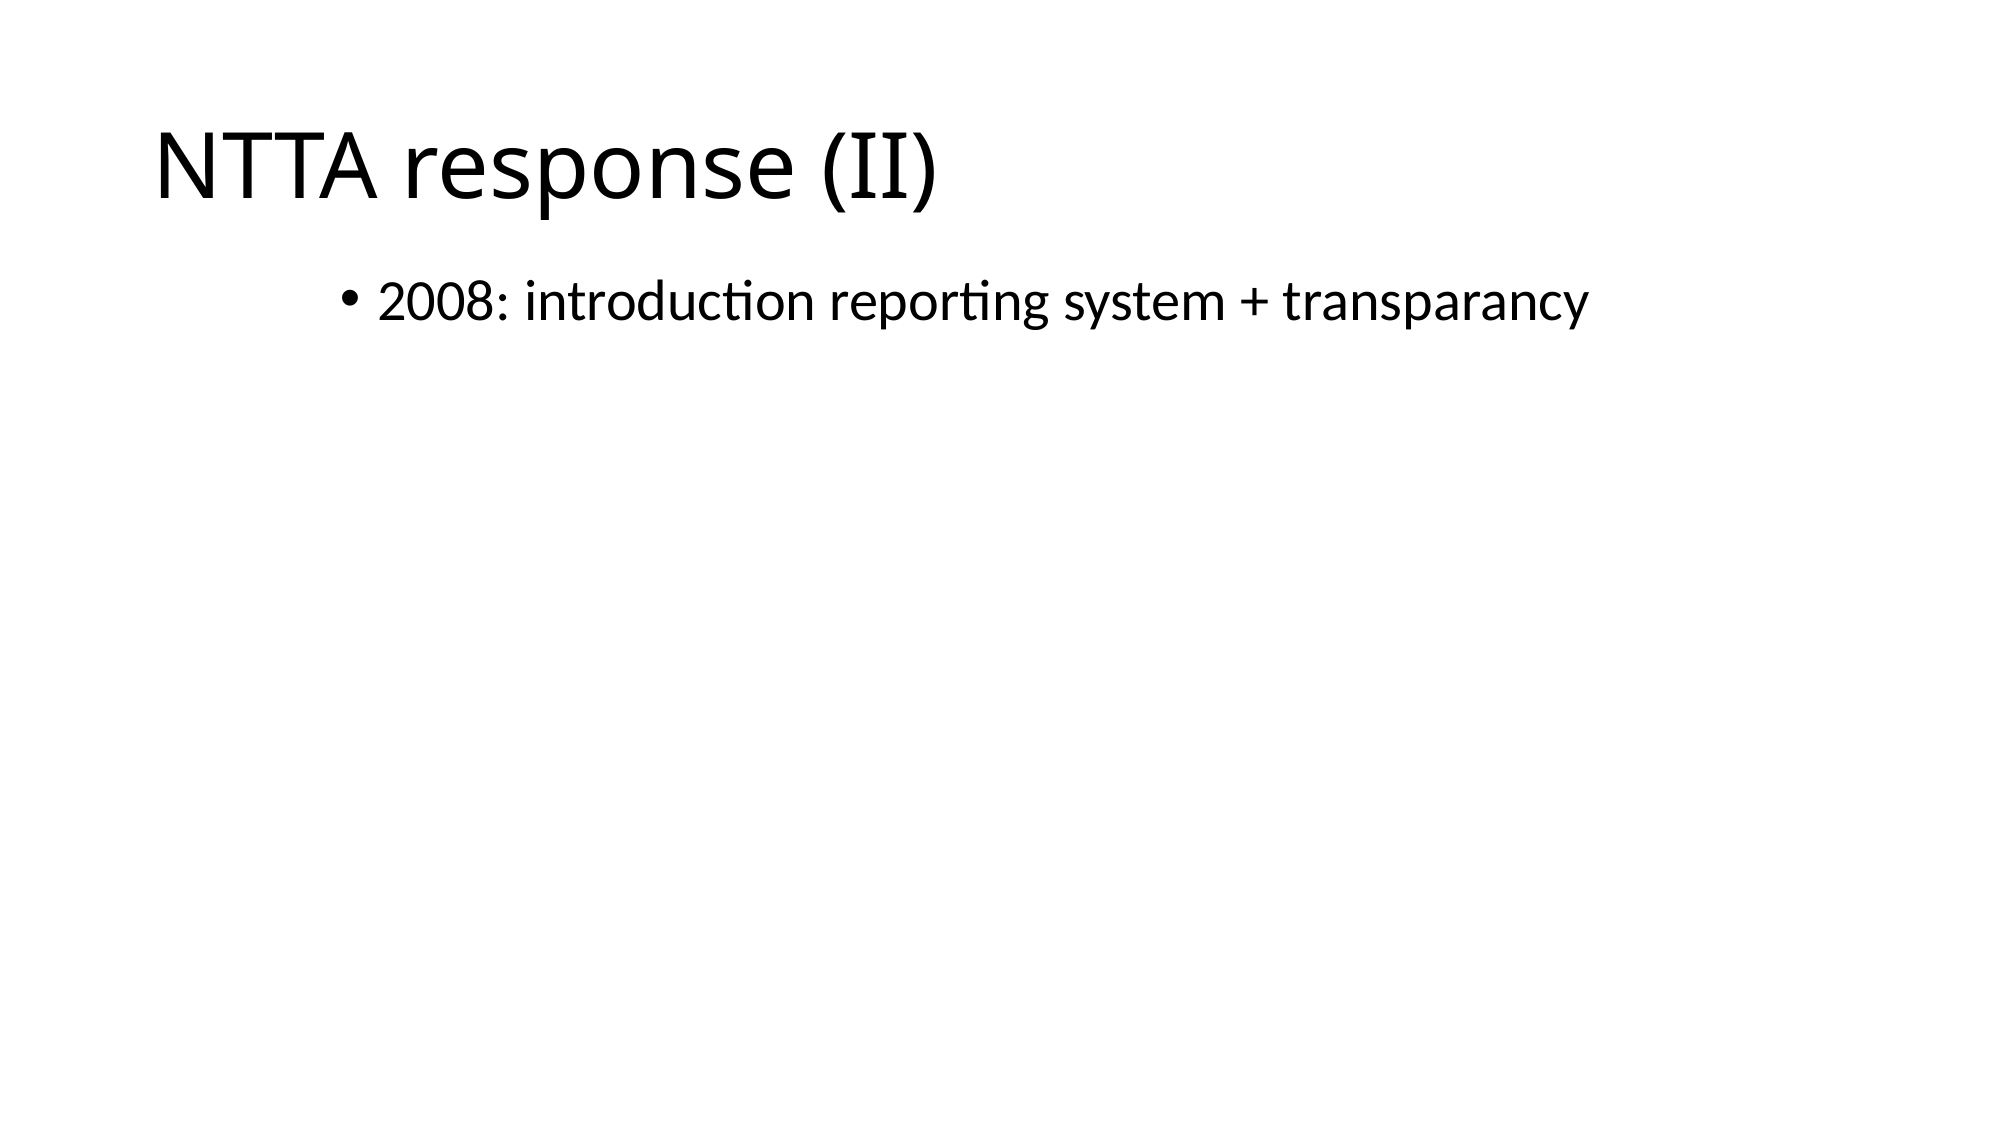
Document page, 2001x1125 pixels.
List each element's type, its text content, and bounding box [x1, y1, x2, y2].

list 2008: introduction reporting system + transparancy [324, 262, 1709, 1005]
title NTTA response (II) [137, 59, 1863, 278]
